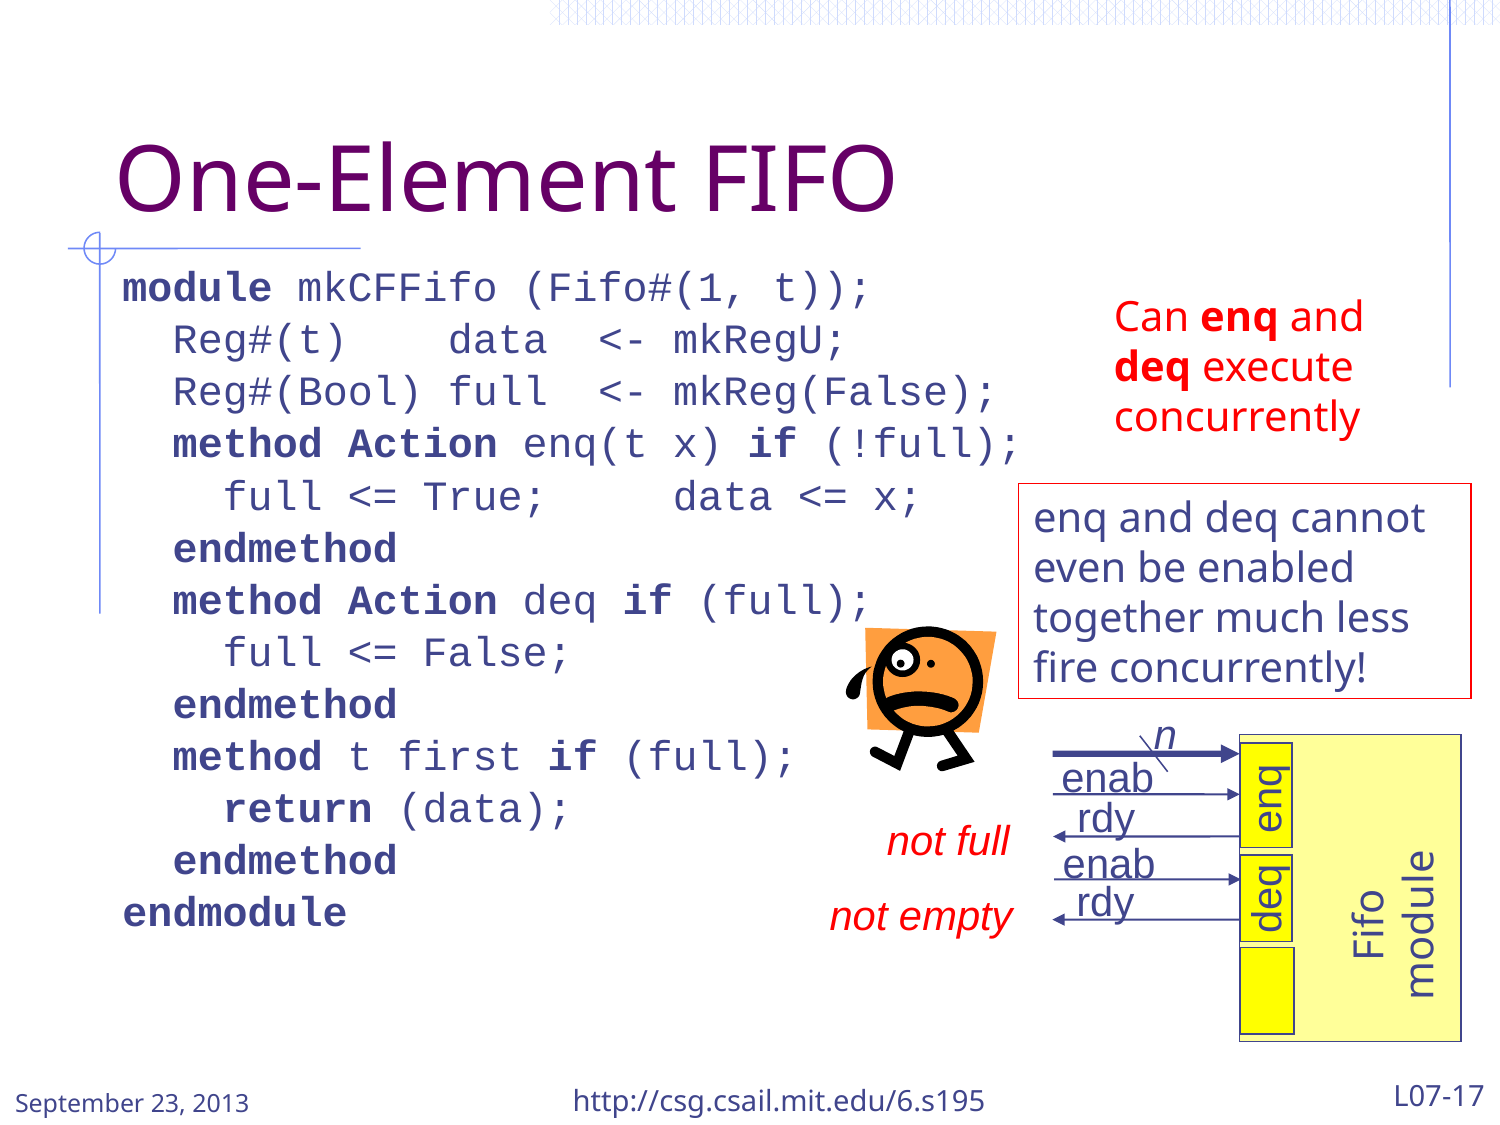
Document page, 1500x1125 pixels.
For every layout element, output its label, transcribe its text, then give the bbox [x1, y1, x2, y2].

text_box Can enq and deq execute concurrently [1099, 282, 1462, 448]
picture [845, 626, 997, 772]
footer http://csg.csail.mit.edu/6.s195 [508, 1049, 1051, 1125]
slide_number L07-17 [1187, 1049, 1500, 1125]
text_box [823, 700, 1462, 1042]
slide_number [0, 1049, 313, 1125]
text_box enq and deq cannot even be enabled together much less fire concurrently! [1018, 483, 1471, 699]
title One-Element FIFO [99, 49, 1376, 238]
text_box module mkCFFifo (Fifo#(1, t)); Reg#(t) data <- mkRegU; Reg#(Bool) full <- mkReg(False); method Action enq(t x) if (!full); full <= True; data <= x; endmethod method Action deq if (full); full <= False; endmethod method t first if (full); return (data); endmethod endmodule [107, 252, 1056, 1087]
